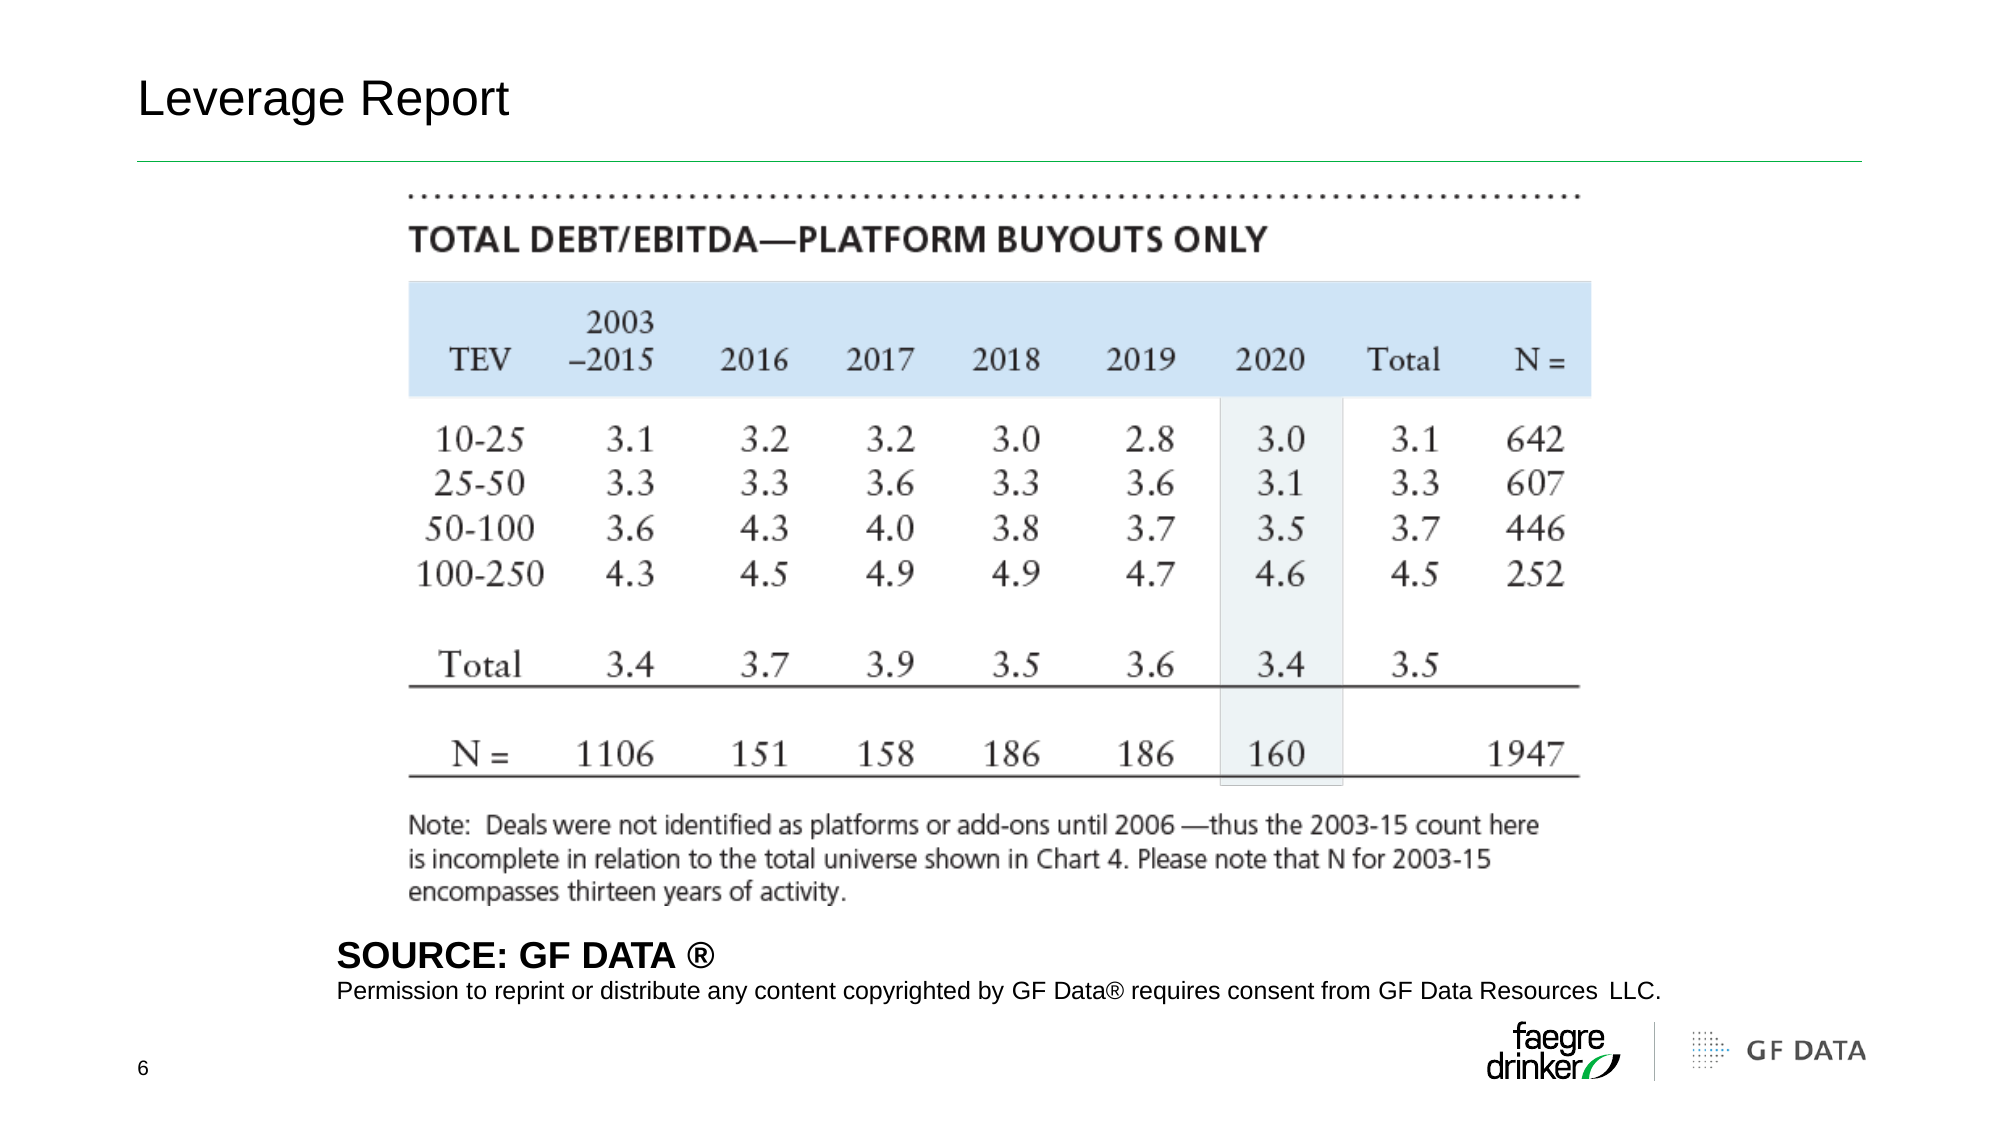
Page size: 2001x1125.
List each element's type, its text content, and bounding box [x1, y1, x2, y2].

title Leverage Report [137, 72, 1863, 128]
slide_number 6 [137, 1055, 182, 1079]
text_box SOURCE: GF DATA ® Permission to reprint or distribute any content copyrighted by GF Data® requires consent from GF Data Resources LLC. [334, 942, 1666, 1005]
text_box [408, 194, 1592, 906]
picture [1692, 1027, 1866, 1076]
